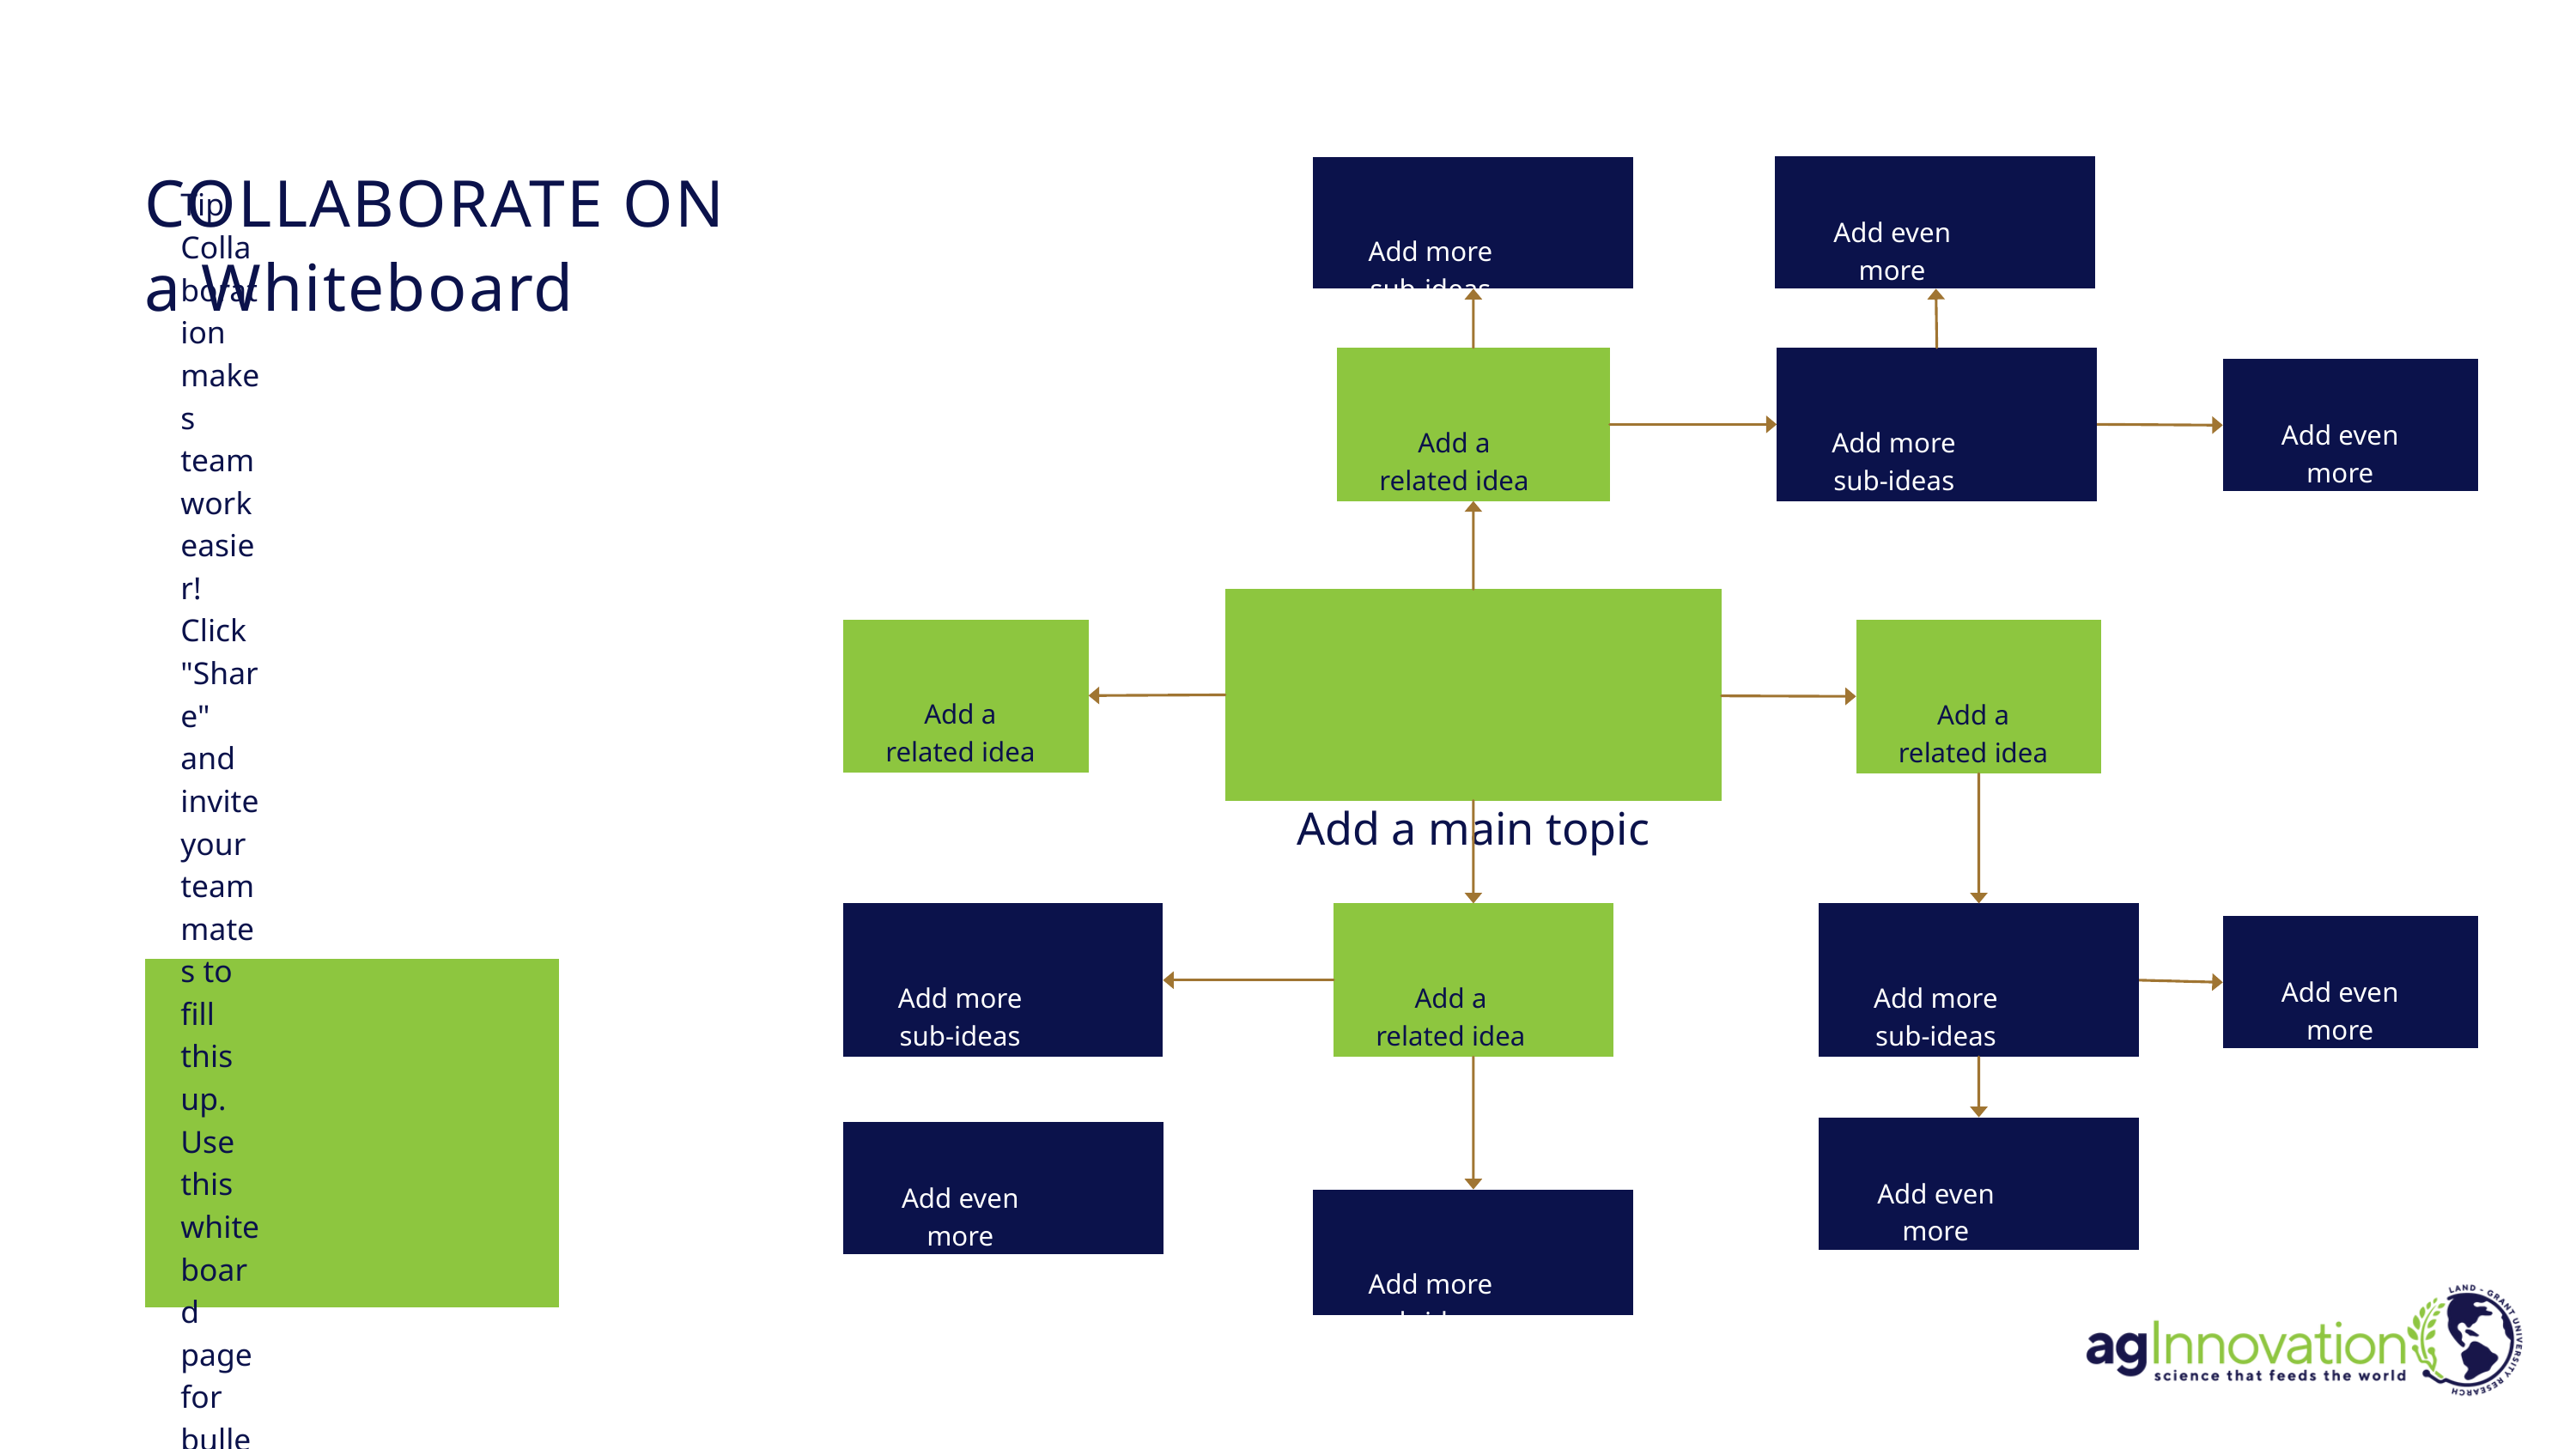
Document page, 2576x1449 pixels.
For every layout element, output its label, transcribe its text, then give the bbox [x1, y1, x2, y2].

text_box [1818, 1117, 2140, 1250]
text_box [1614, 415, 1771, 433]
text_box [1336, 347, 1610, 502]
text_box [2222, 359, 2479, 492]
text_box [1224, 589, 1722, 801]
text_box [144, 958, 560, 1308]
text_box [2143, 973, 2218, 991]
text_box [1313, 156, 1634, 289]
text_box [1726, 687, 1851, 706]
text_box [1927, 297, 1946, 346]
text_box [1464, 1064, 1483, 1188]
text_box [1776, 347, 2098, 502]
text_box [1333, 903, 1613, 1058]
text_box COLLABORATE ON a Whiteboard [144, 155, 857, 324]
text_box [1464, 297, 1483, 346]
text_box [2101, 415, 2218, 434]
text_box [1313, 1189, 1634, 1316]
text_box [842, 903, 1163, 1058]
text_box [1464, 508, 1483, 587]
text_box [1168, 971, 1328, 990]
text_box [1856, 620, 2102, 774]
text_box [842, 1121, 1163, 1255]
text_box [842, 619, 1089, 773]
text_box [2222, 916, 2479, 1049]
text_box [1970, 1064, 1988, 1115]
text_box [1970, 781, 1988, 901]
text_box [2046, 1252, 2554, 1431]
text_box [1093, 686, 1220, 705]
text_box [1464, 808, 1483, 901]
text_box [1774, 156, 2096, 289]
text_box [1818, 903, 2140, 1058]
